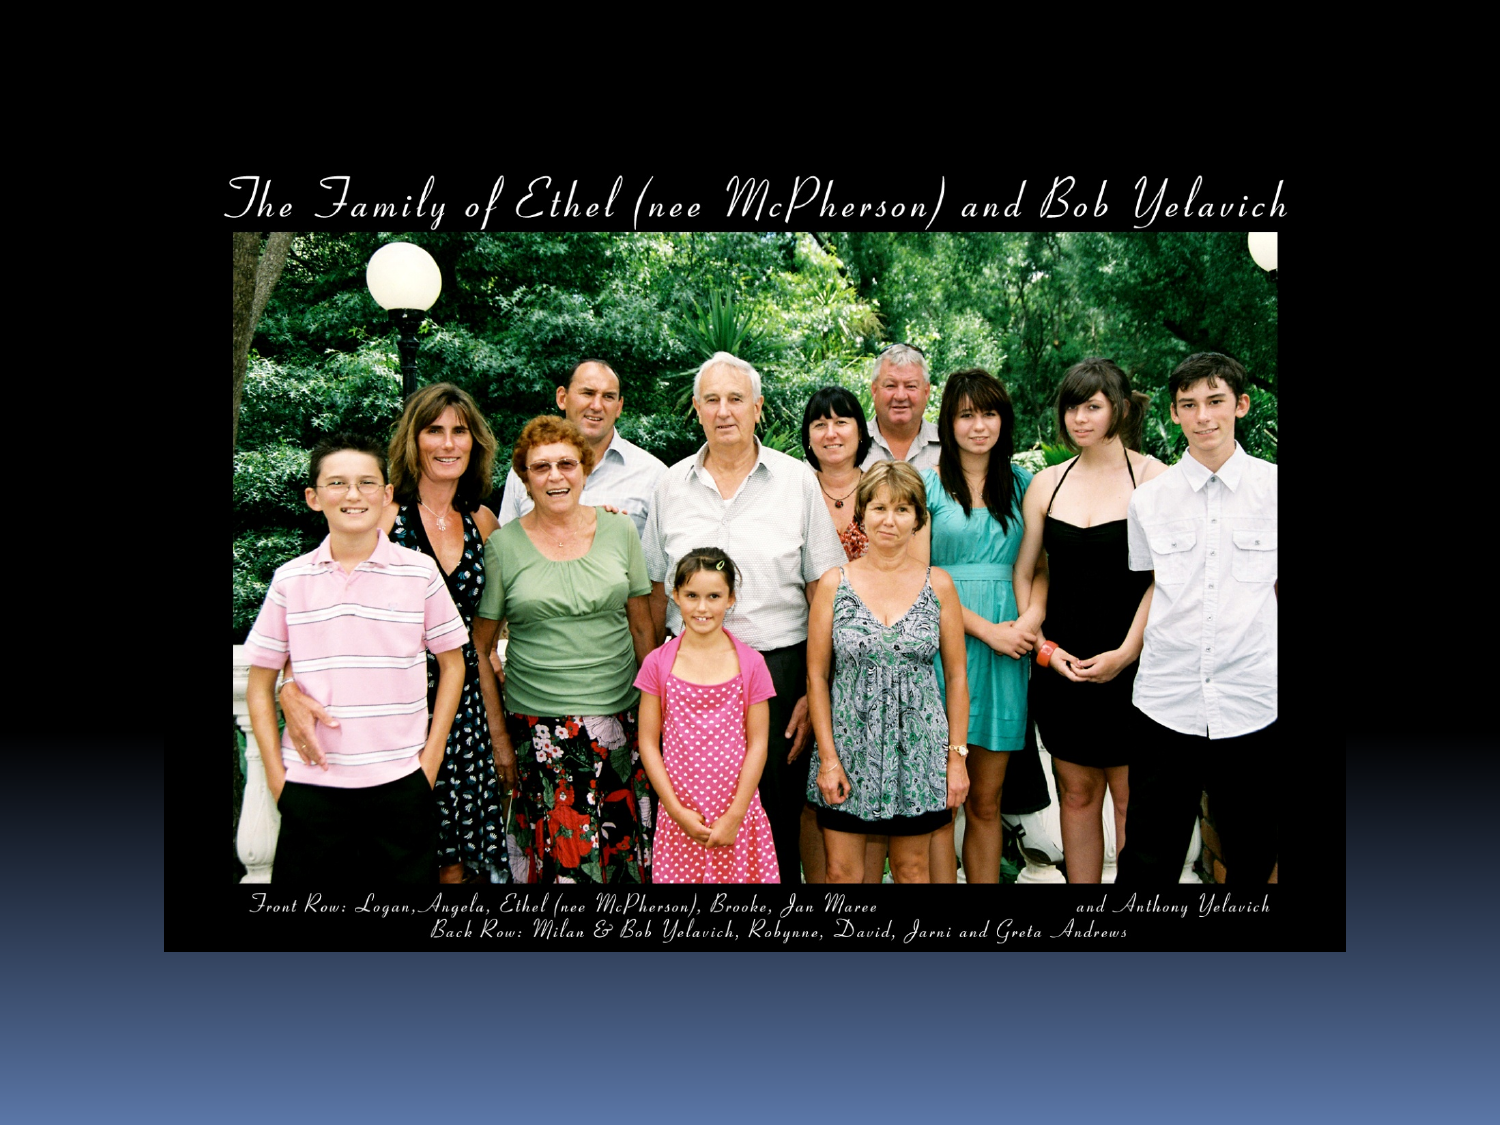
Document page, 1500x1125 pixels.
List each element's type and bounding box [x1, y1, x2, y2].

picture [163, 163, 1346, 952]
